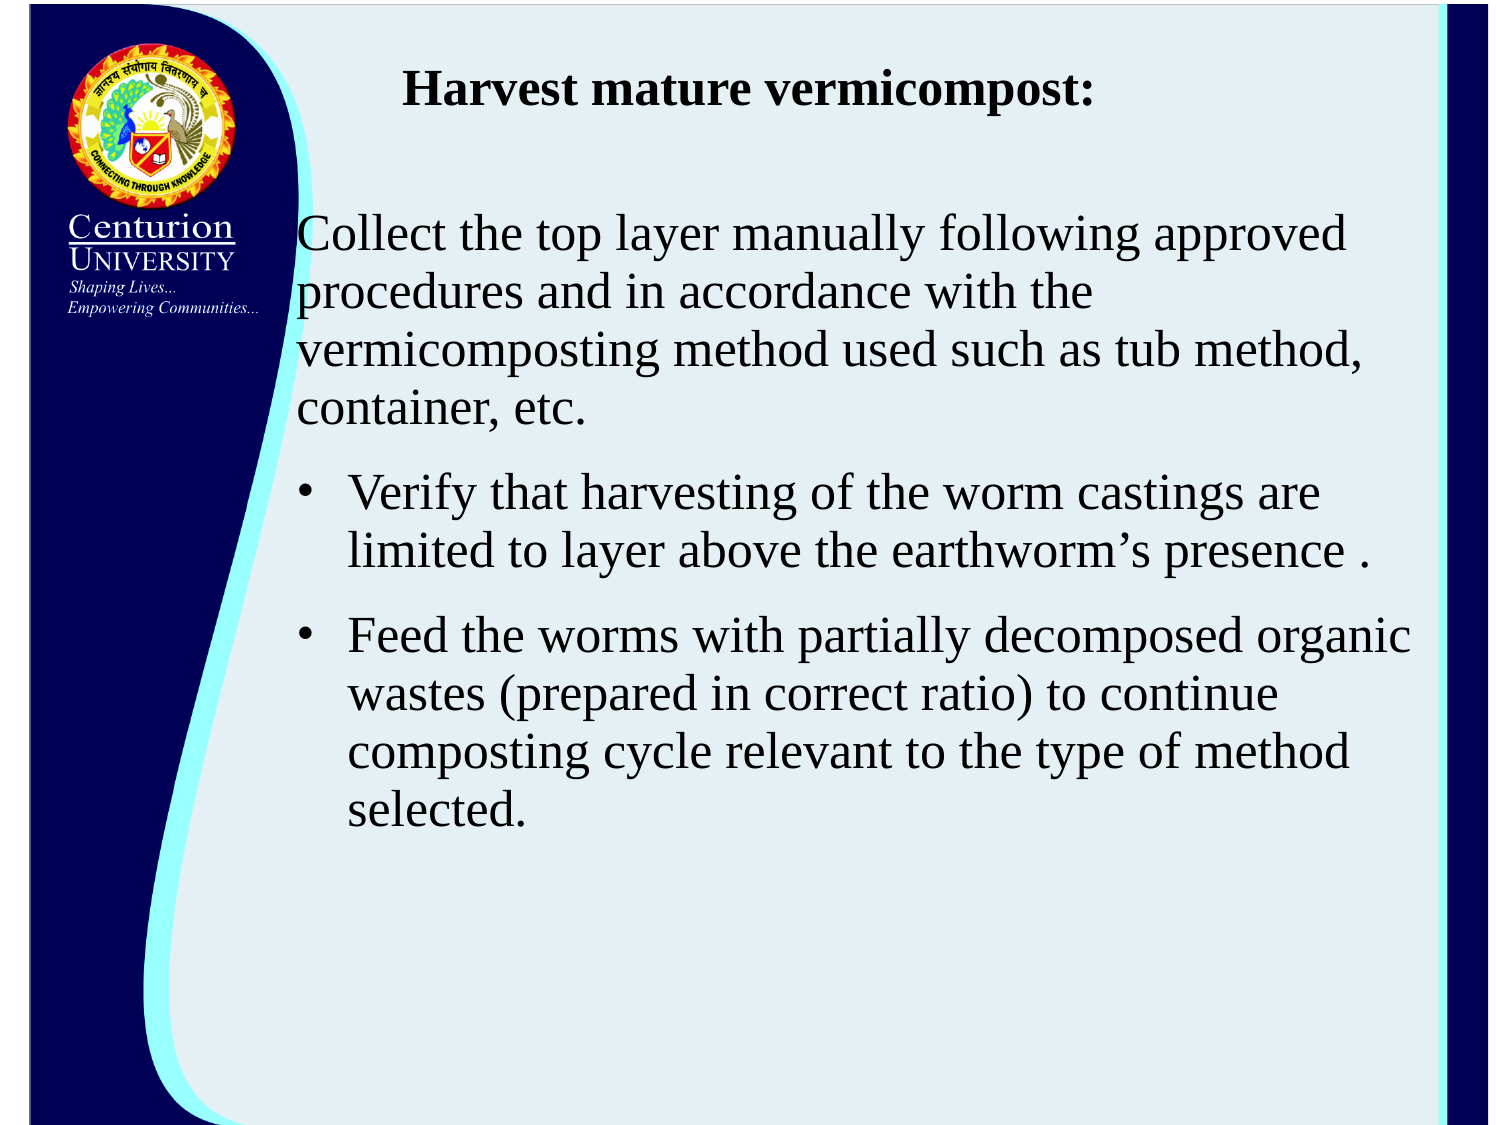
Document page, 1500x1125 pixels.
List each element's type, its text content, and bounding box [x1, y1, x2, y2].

title Harvest mature vermicompost: [74, 44, 1424, 232]
list Collect the top layer manually following approved procedures and in accordance with the vermicomposting method used such as tub method, container, etc. Verify that harvesting of the worm castings are limited to layer above the earthworm’s presence . Feed the worms with partially decomposed organic wastes (prepared in correct ratio) to continue composting cycle relevant to the type of method selected. [296, 199, 1431, 960]
picture [29, 4, 1489, 1125]
